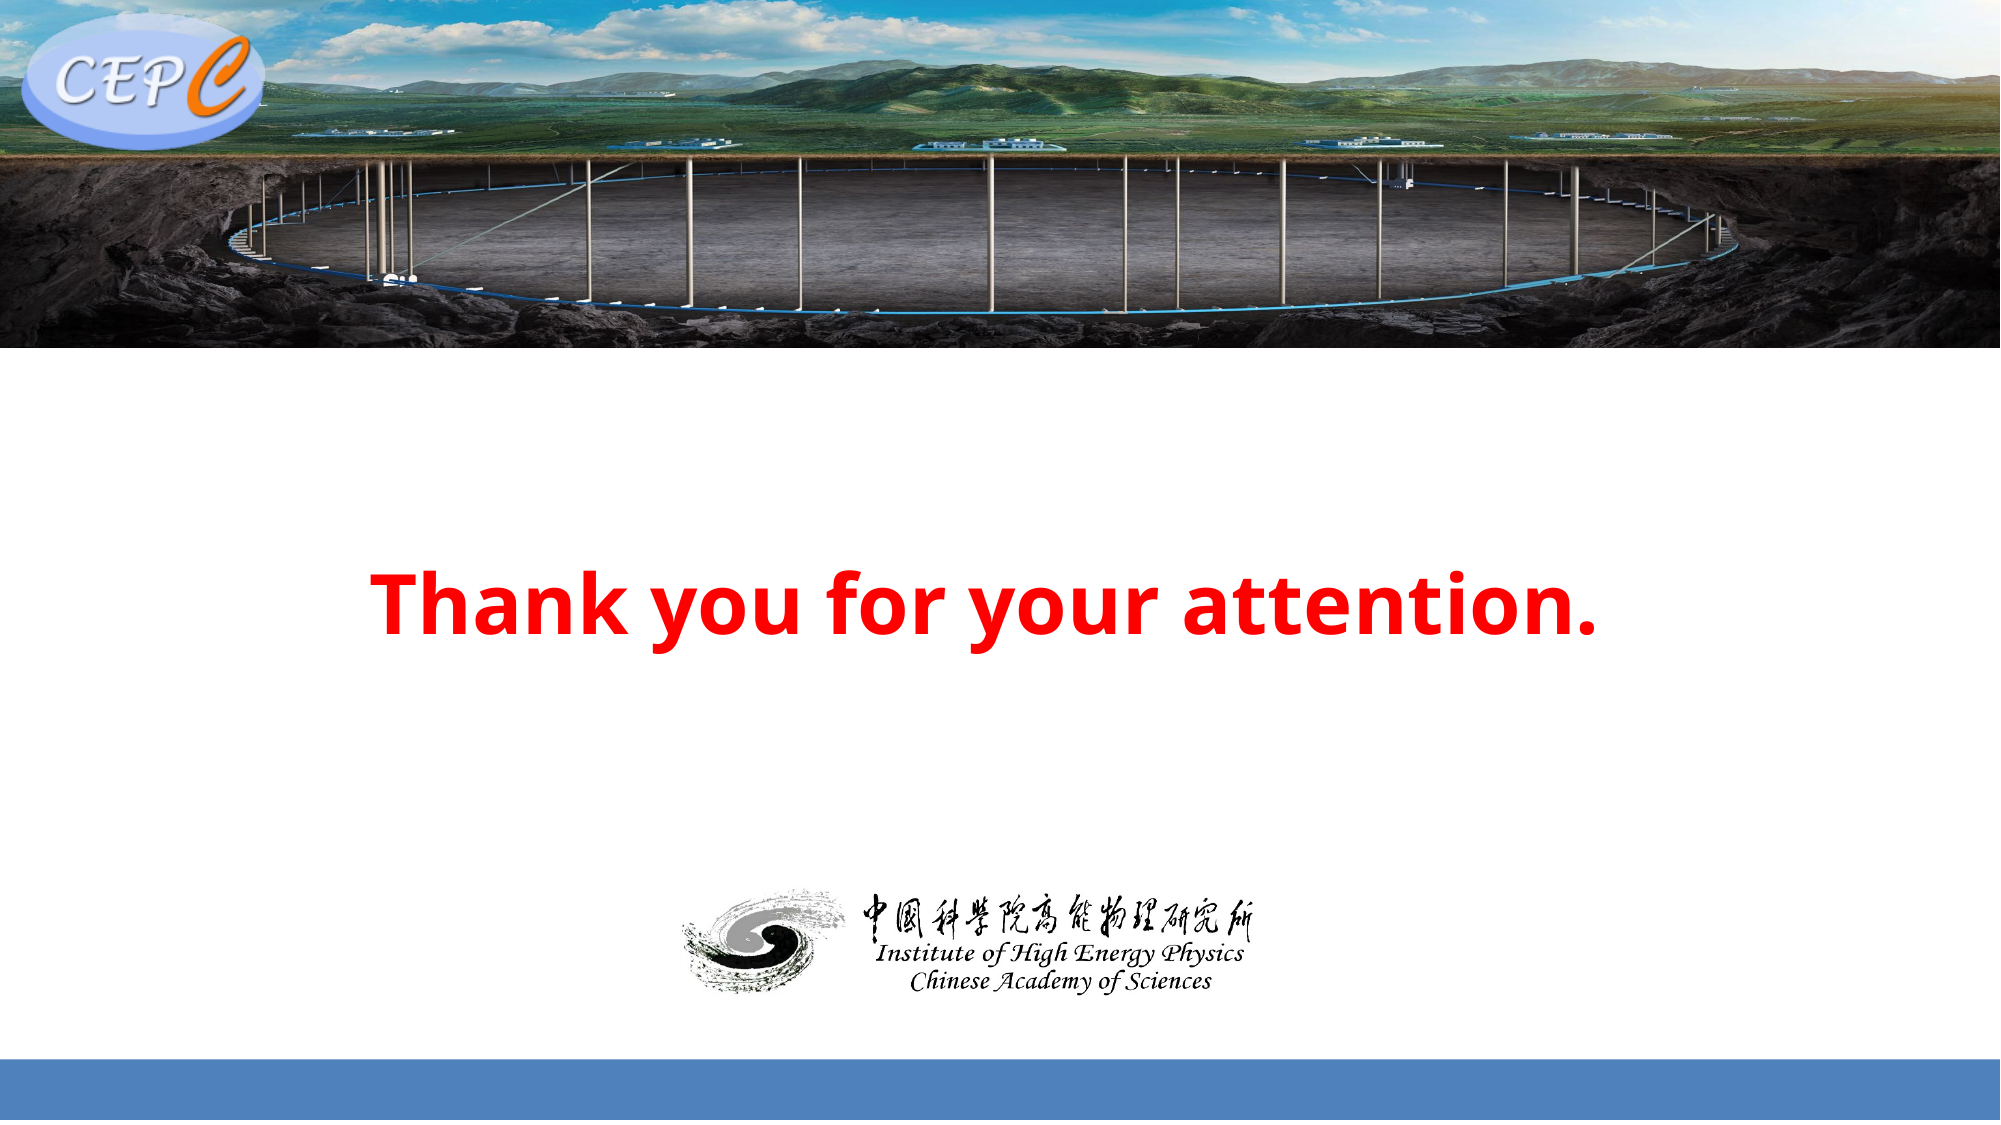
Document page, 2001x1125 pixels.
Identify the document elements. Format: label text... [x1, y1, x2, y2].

picture [679, 885, 1264, 997]
slide_number 24 [1433, 1042, 1900, 1103]
text_box Thank you for your attention. [277, 498, 1693, 716]
picture [0, 0, 2000, 348]
text_box [0, 1059, 2000, 1120]
